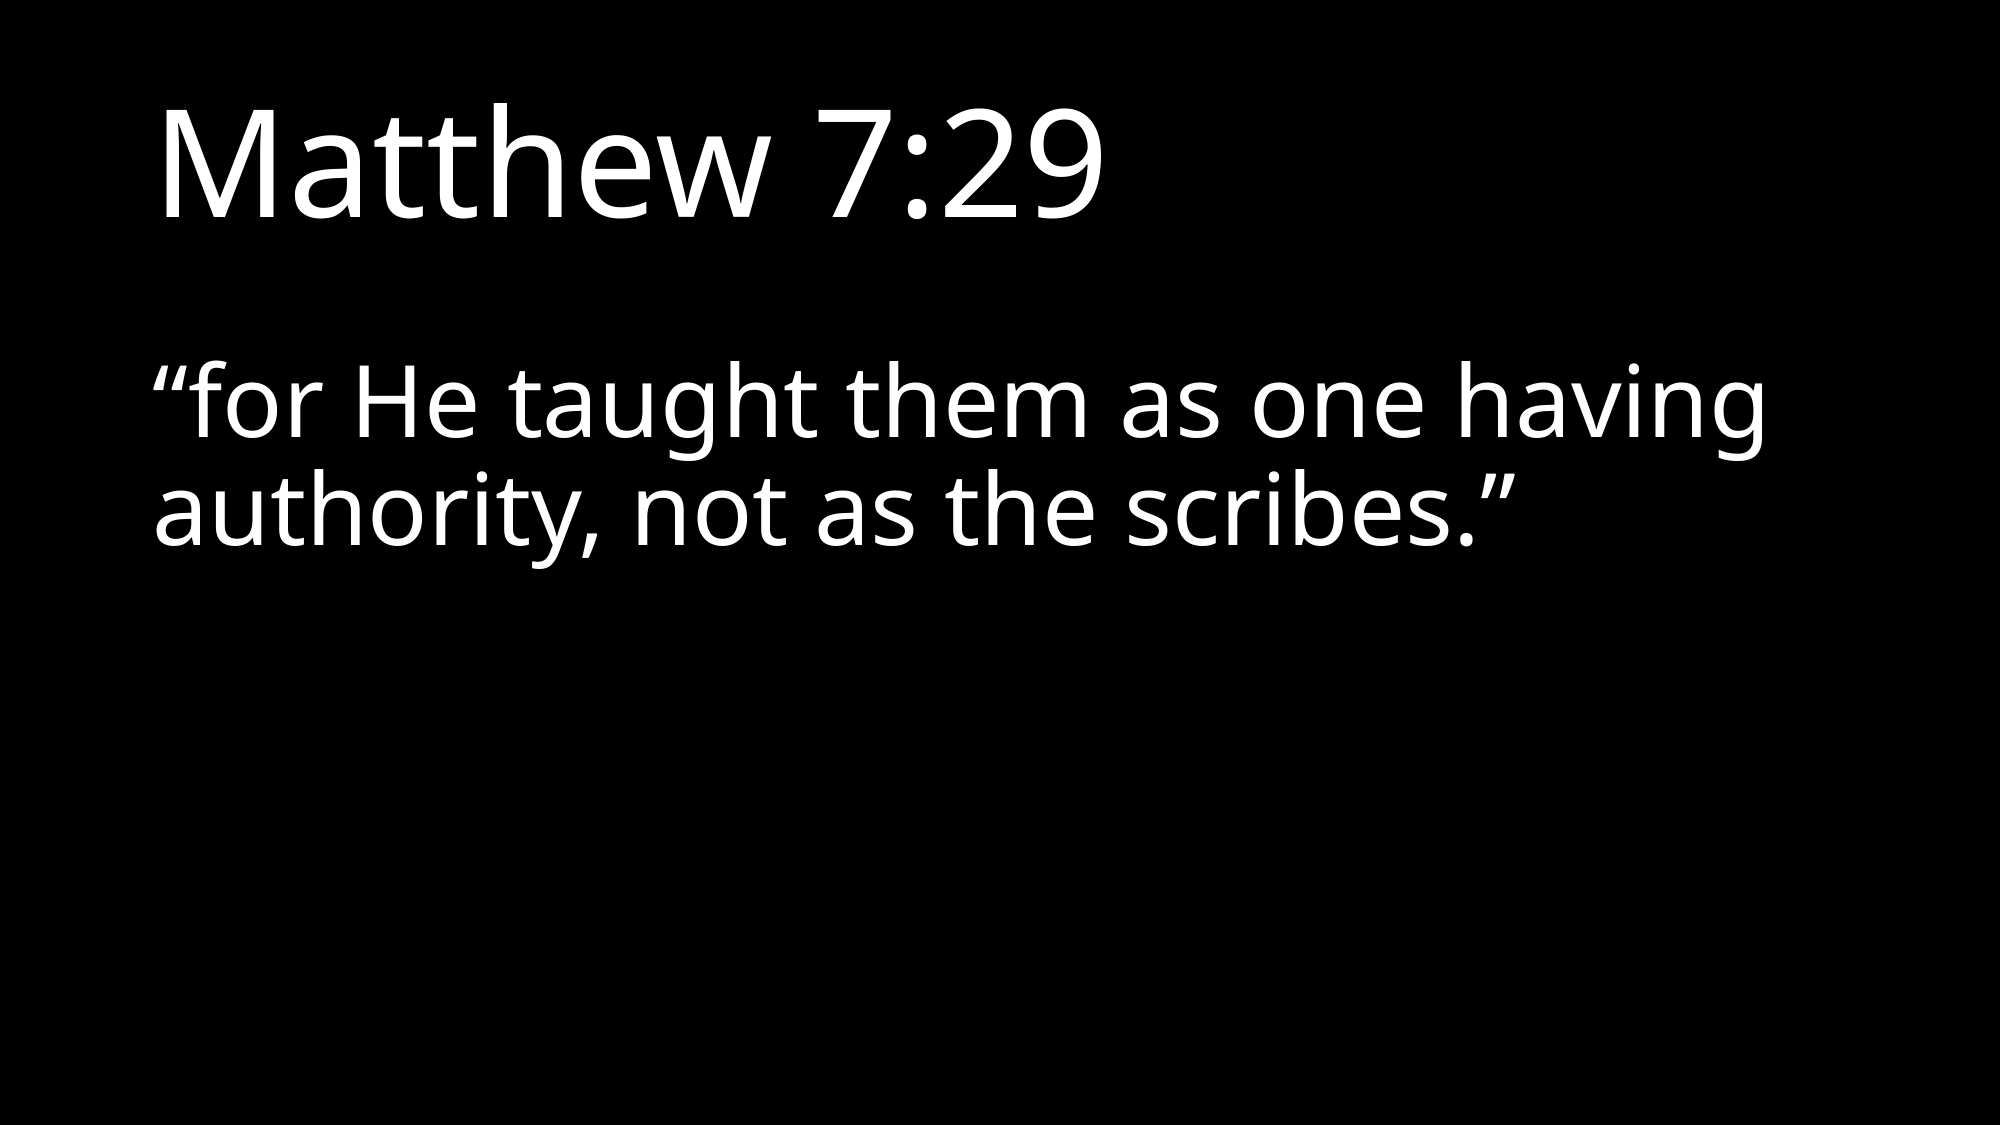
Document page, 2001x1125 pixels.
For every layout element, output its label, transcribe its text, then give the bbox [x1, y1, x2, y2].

title Matthew 7:29 [137, 59, 1863, 278]
list “for He taught them as one having authority, not as the scribes.” [137, 344, 1863, 1014]
